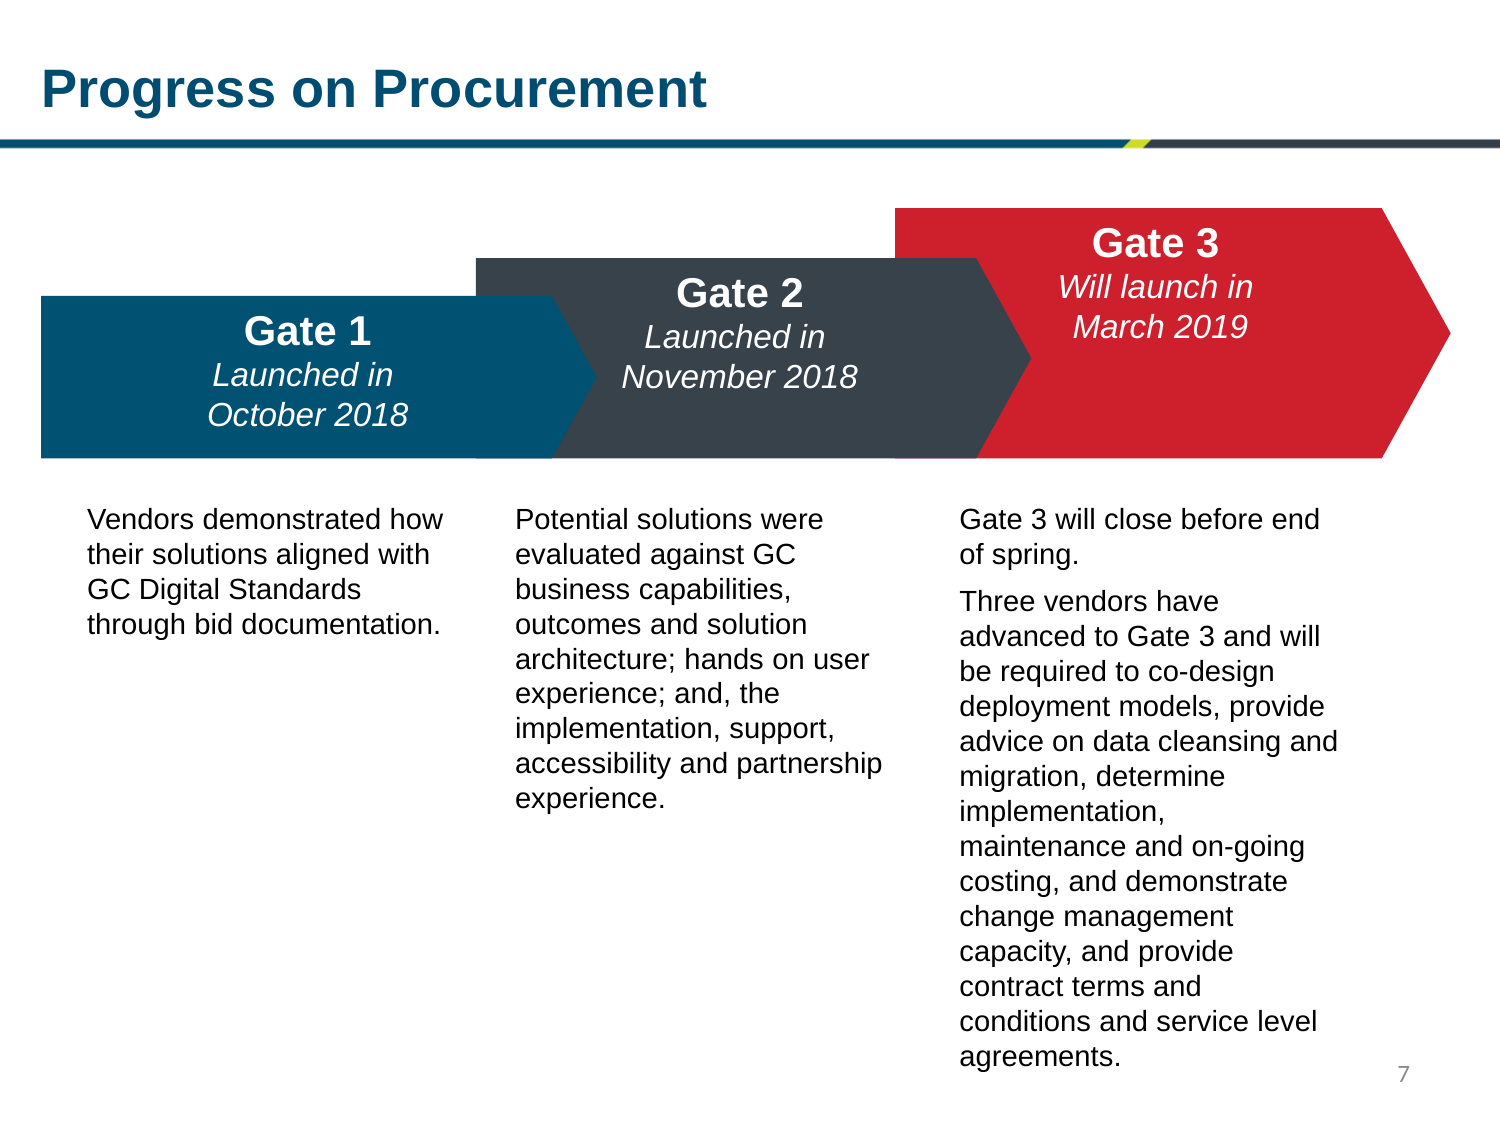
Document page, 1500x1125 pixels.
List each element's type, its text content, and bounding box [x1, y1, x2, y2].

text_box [41, 207, 1451, 1051]
picture [0, 0, 1500, 1125]
slide_number 7 [1074, 1059, 1425, 1103]
title Progress on Procurement [41, 13, 1276, 158]
